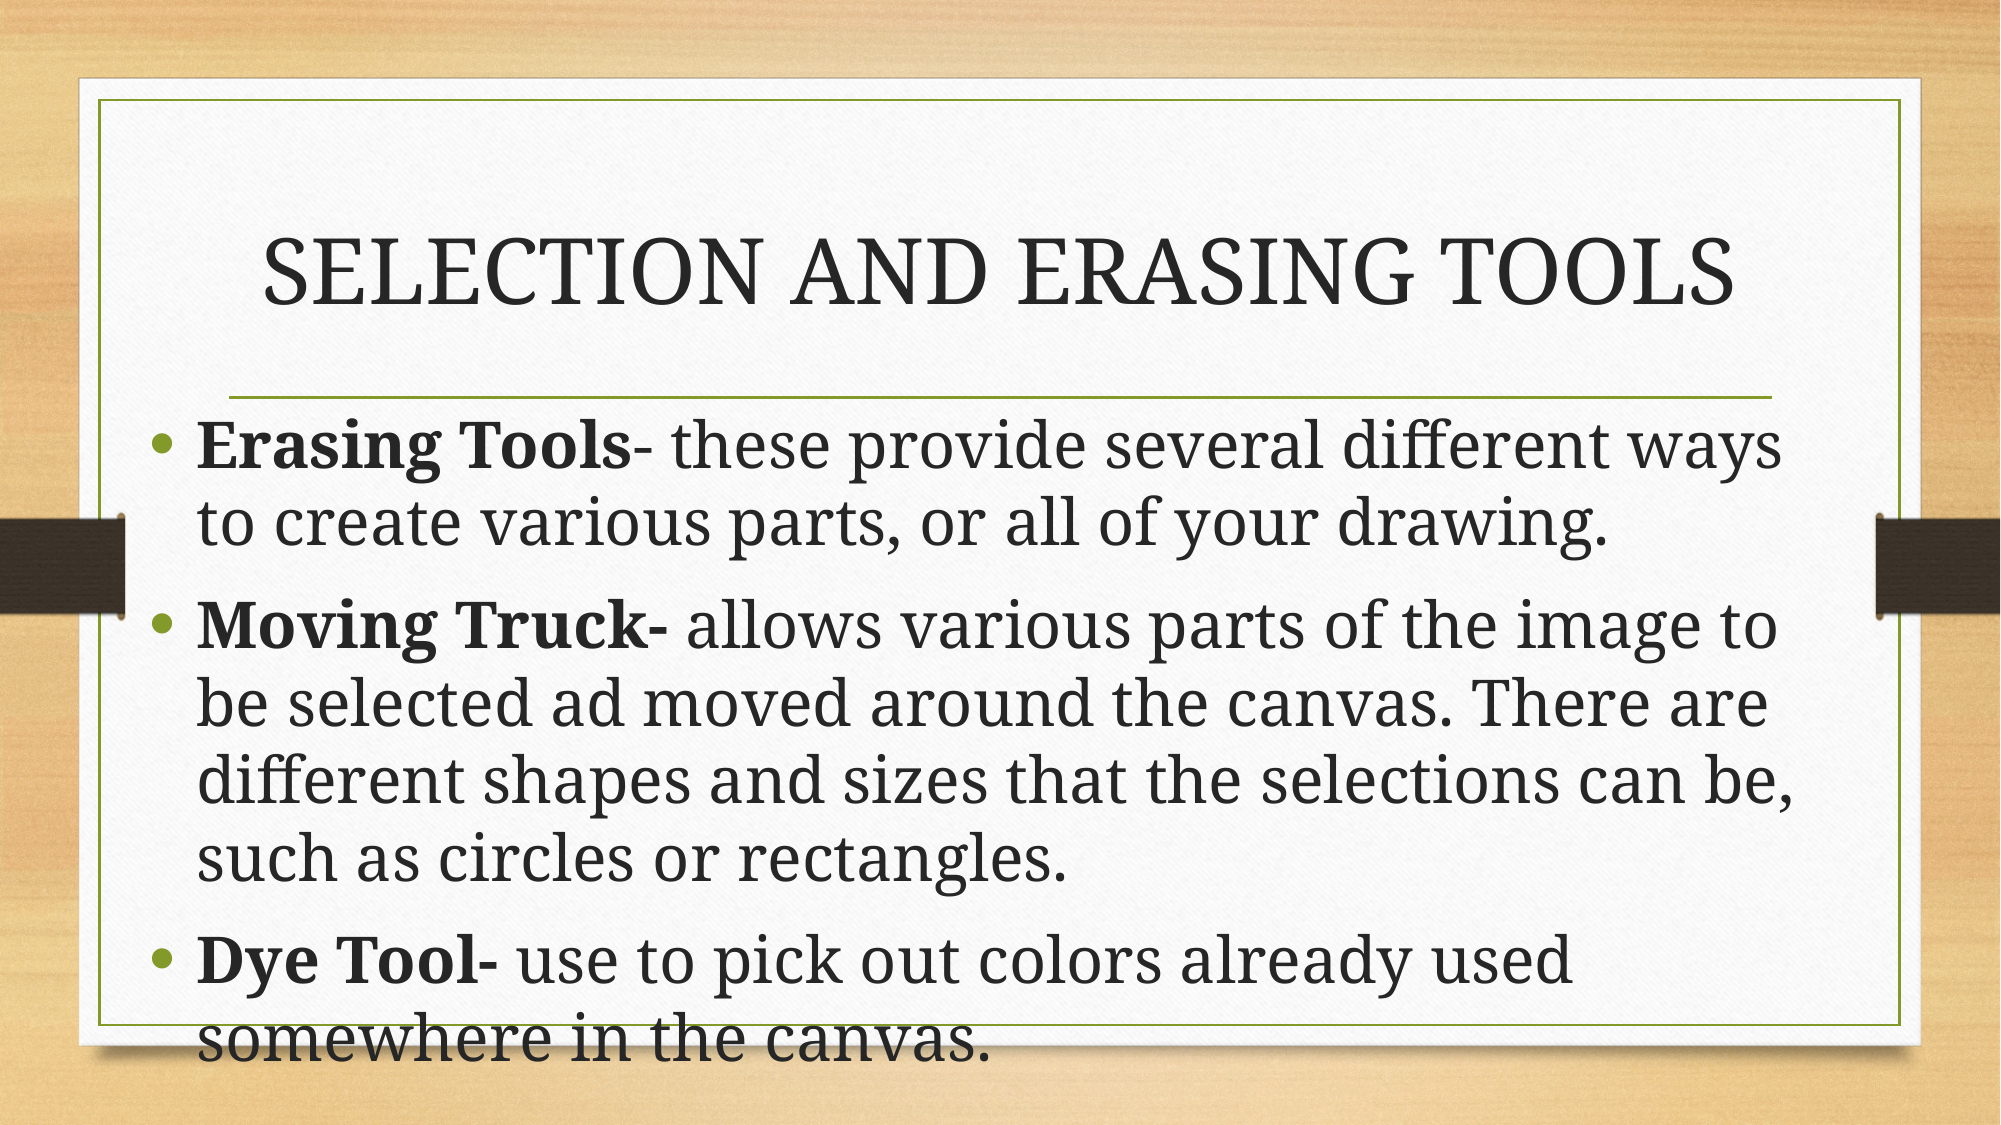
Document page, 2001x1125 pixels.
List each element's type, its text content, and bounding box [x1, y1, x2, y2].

title SELECTION AND ERASING TOOLS [212, 161, 1788, 375]
picture [0, 0, 2001, 1125]
list Erasing Tools- these provide several different ways to create various parts, or all of your drawing. Moving Truck- allows various parts of the image to be selected ad moved around the canvas. There are different shapes and sizes that the selections can be, such as circles or rectangles. Dye Tool- use to pick out colors already used somewhere in the canvas. [134, 396, 1864, 1022]
